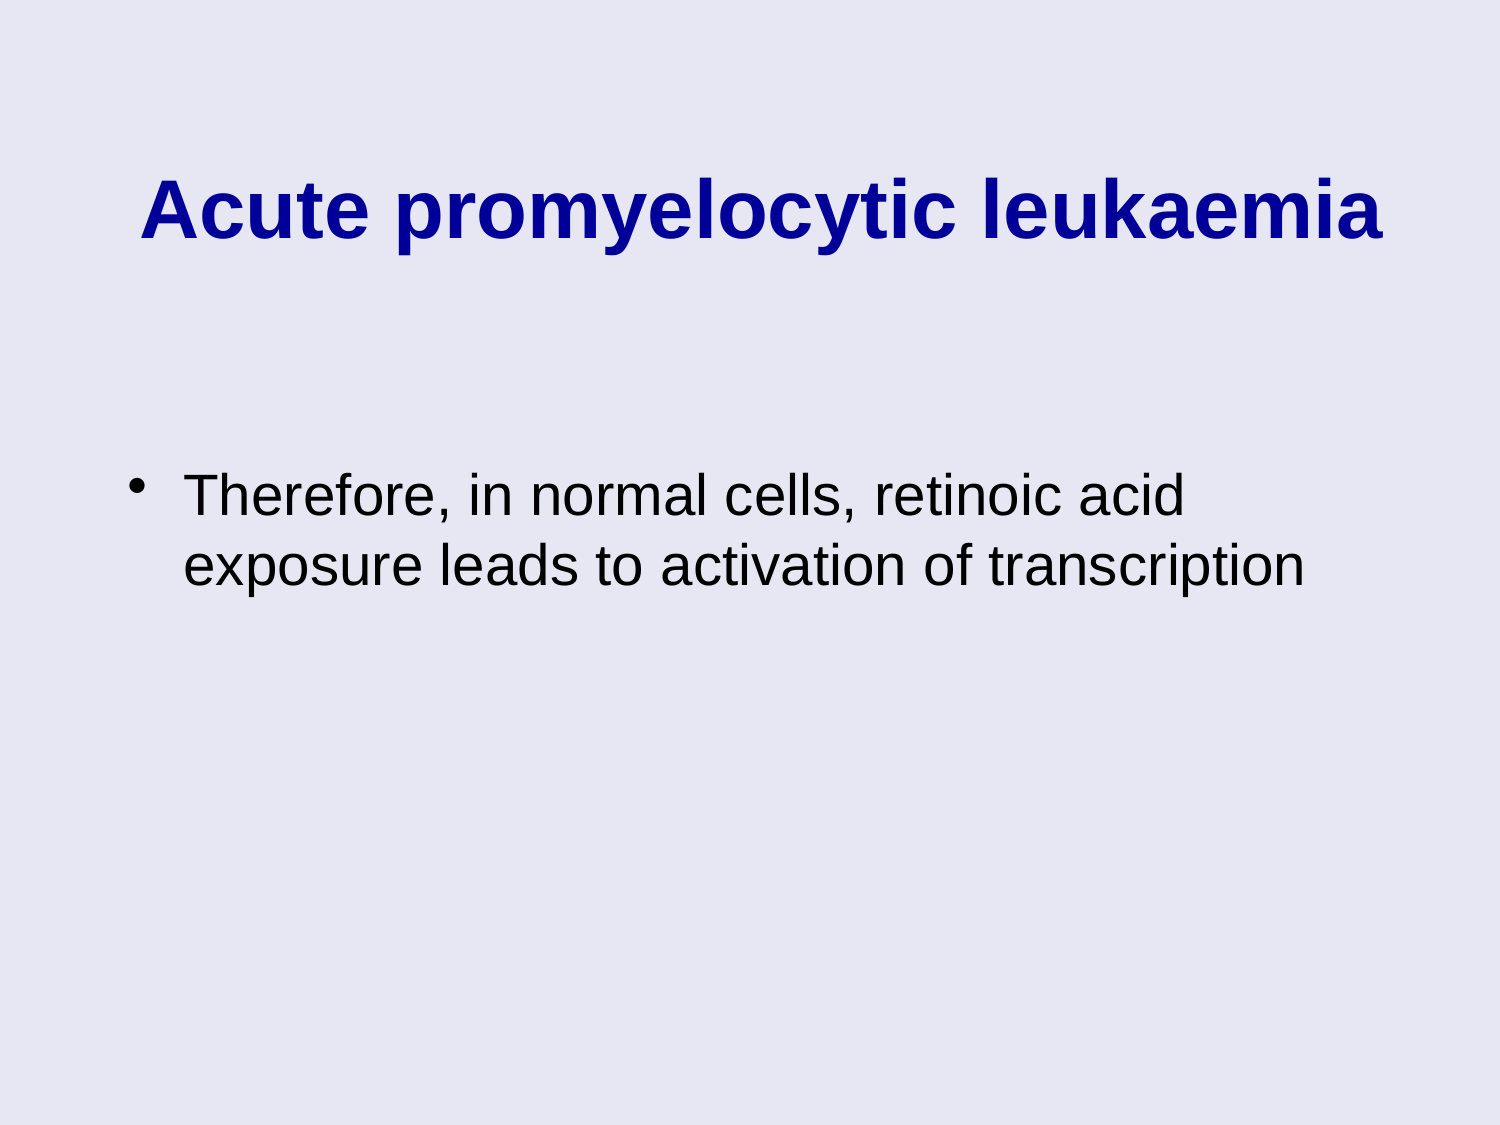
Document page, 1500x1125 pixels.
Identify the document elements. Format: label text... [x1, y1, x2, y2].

title Acute promyelocytic leukaemia [100, 42, 1424, 368]
list Therefore, in normal cells, retinoic acid exposure leads to activation of transcription [111, 449, 1388, 1125]
